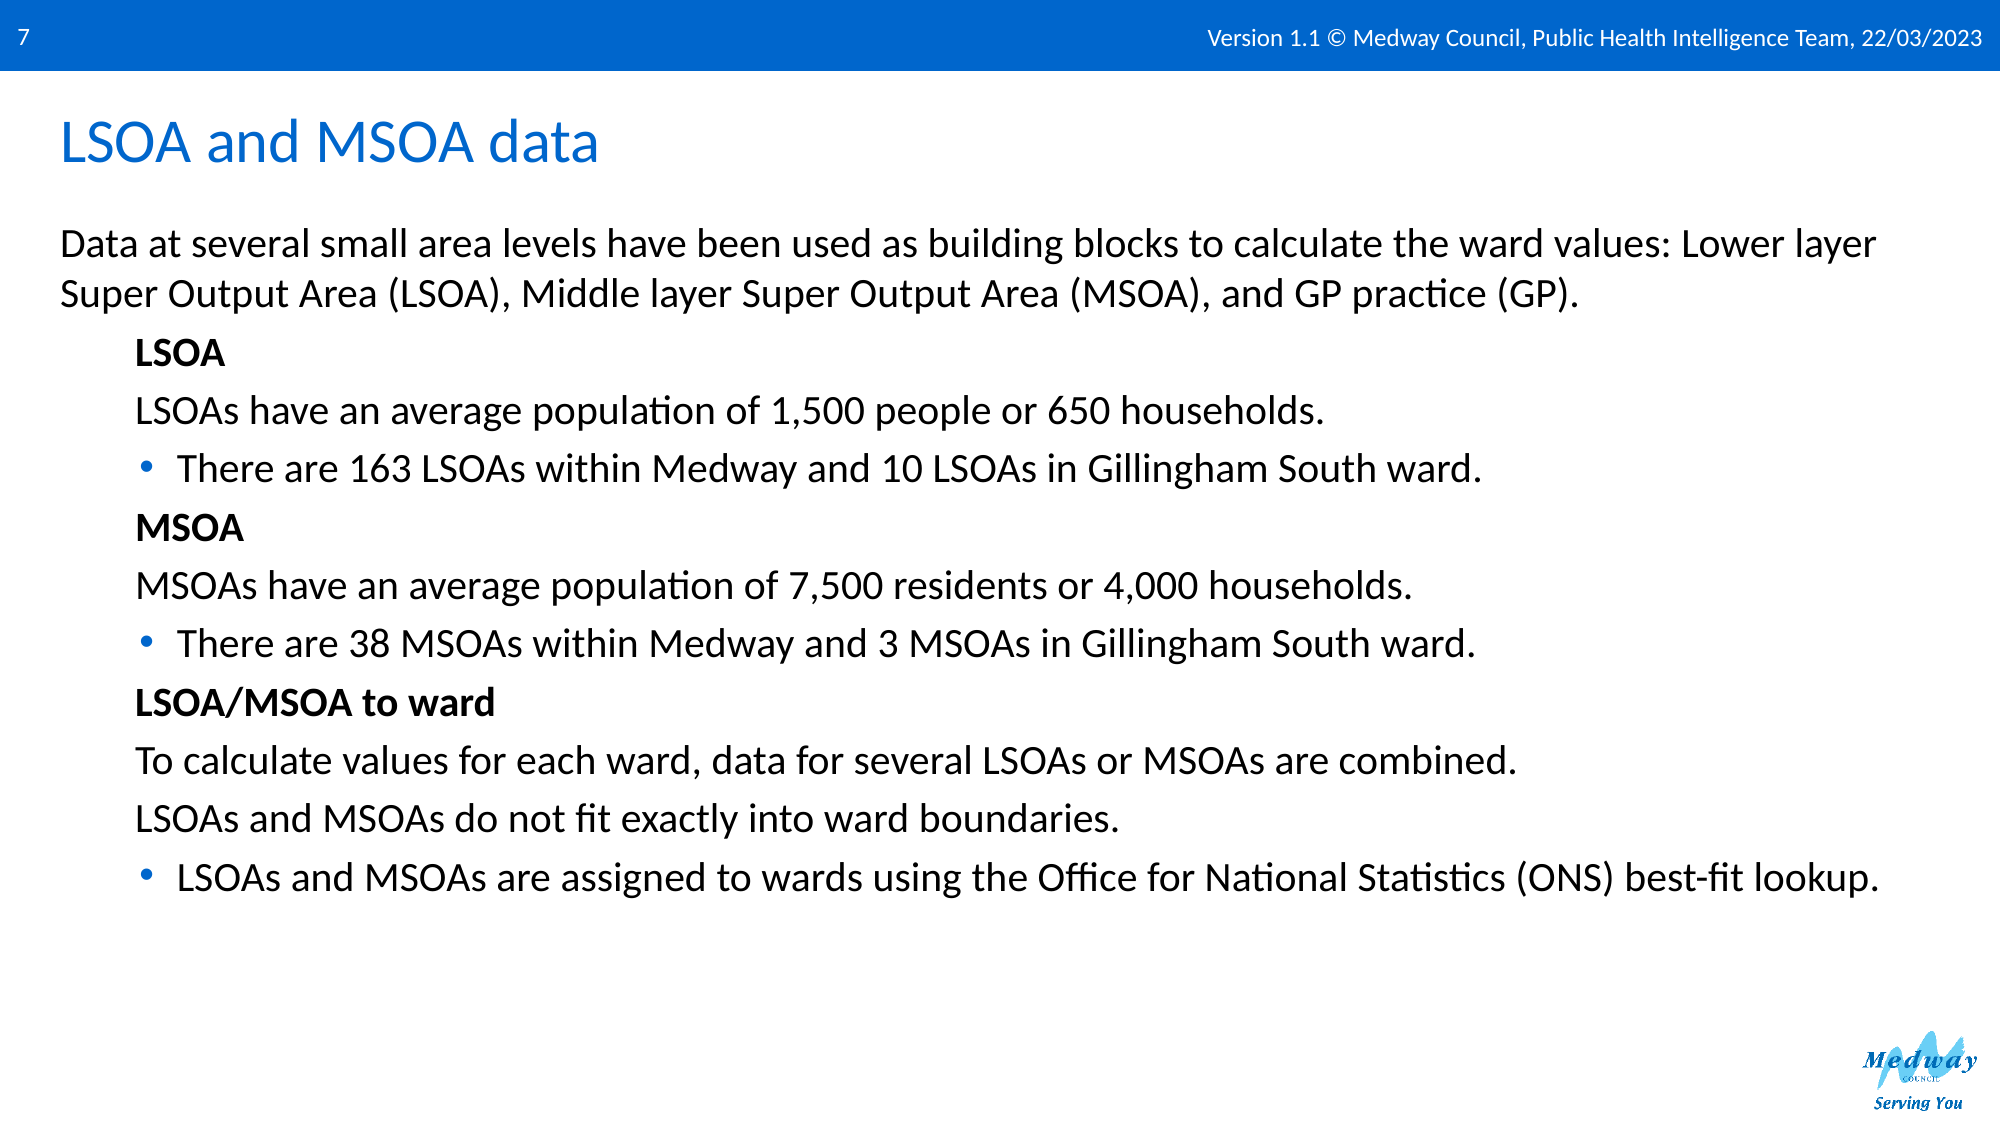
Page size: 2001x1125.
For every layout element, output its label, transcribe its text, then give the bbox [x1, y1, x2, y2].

slide_number 7 [2, 5, 239, 66]
title LSOA and MSOA data [45, 83, 1955, 191]
picture [1862, 1031, 1977, 1111]
list Data at several small area levels have been used as building blocks to calculate the ward values: Lower layer Super Output Area (LSOA), Middle layer Super Output Area (MSOA), and GP practice (GP). LSOA LSOAs have an average population of 1,500 people or 650 households. There are 163 LSOAs within Medway and 10 LSOAs in Gillingham South ward. MSOA MSOAs have an average population of 7,500 residents or 4,000 households. There are 38 MSOAs within Medway and 3 MSOAs in Gillingham South ward. LSOA/MSOA to ward To calculate values for each ward, data for several LSOAs or MSOAs are combined. LSOAs and MSOAs do not fit exactly into ward boundaries. LSOAs and MSOAs are assigned to wards using the Office for National Statistics (ONS) best-fit lookup. [45, 208, 1955, 1024]
list Version 1.1 © Medway Council, Public Health Intelligence Team, 22/03/2023 [881, 2, 2000, 72]
